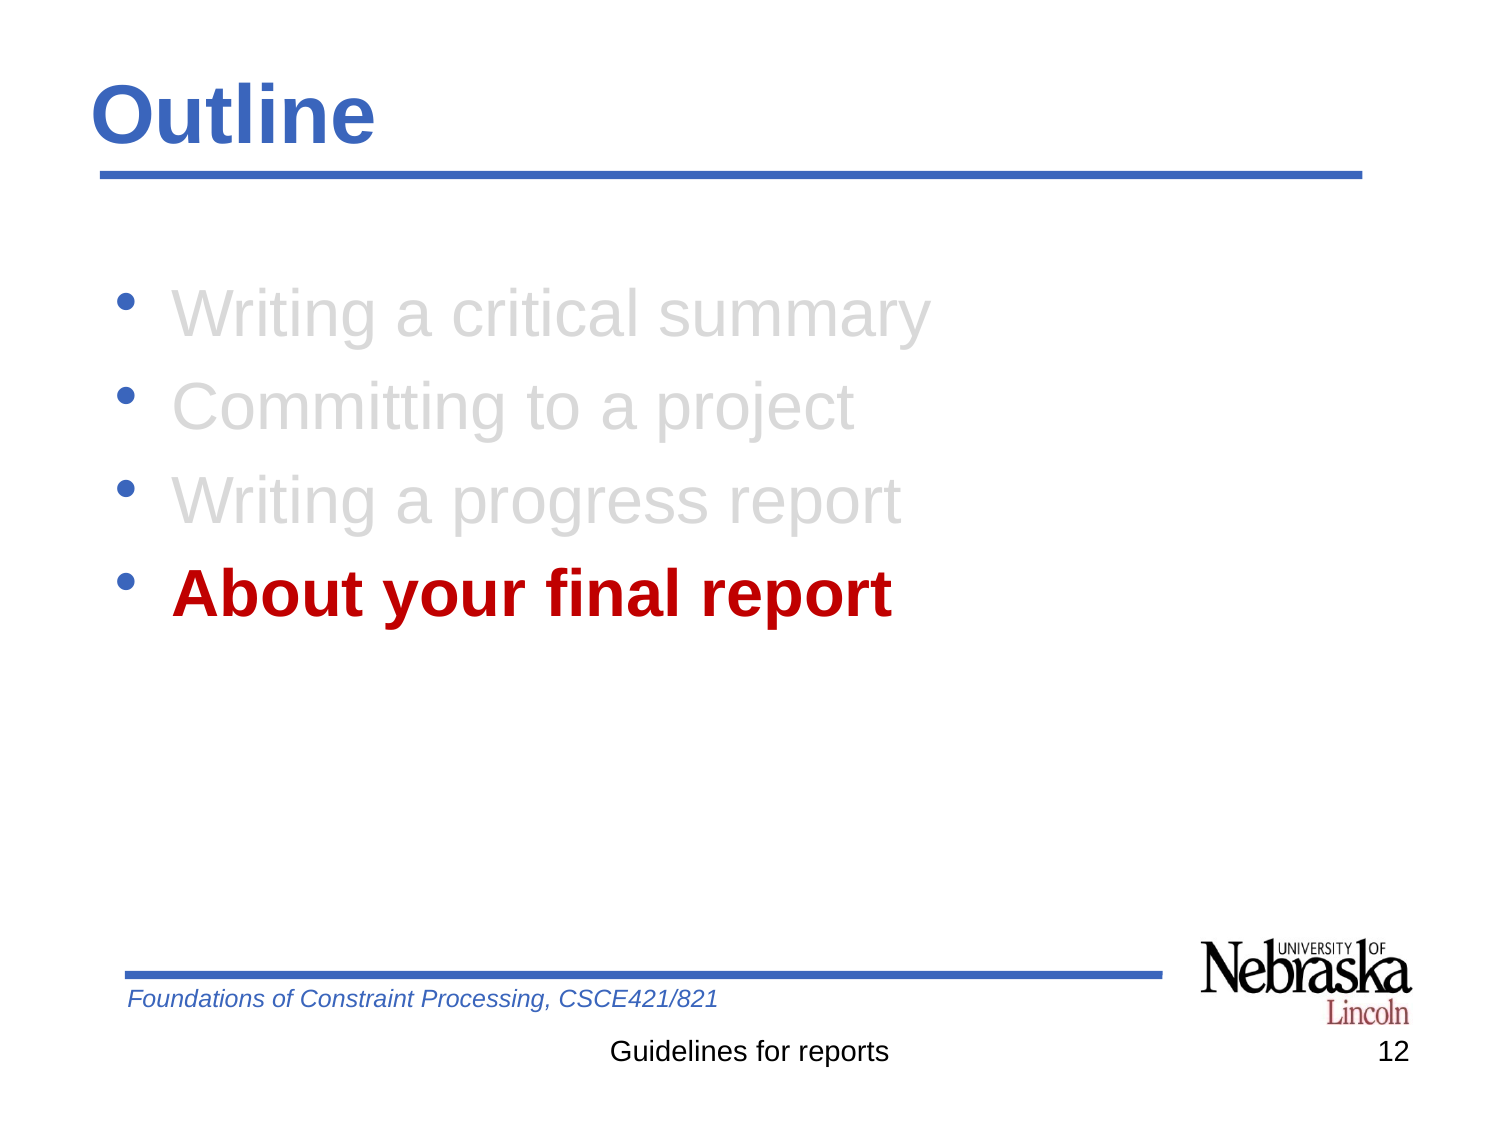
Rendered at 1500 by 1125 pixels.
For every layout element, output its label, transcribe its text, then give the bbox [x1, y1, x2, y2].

slide_number 12 [1074, 1024, 1426, 1103]
footer Guidelines for reports [512, 1024, 988, 1103]
picture [1200, 937, 1413, 1024]
title Outline [75, 37, 1425, 183]
list Writing a critical summary Committing to a project Writing a progress report About your final report [99, 262, 1450, 825]
